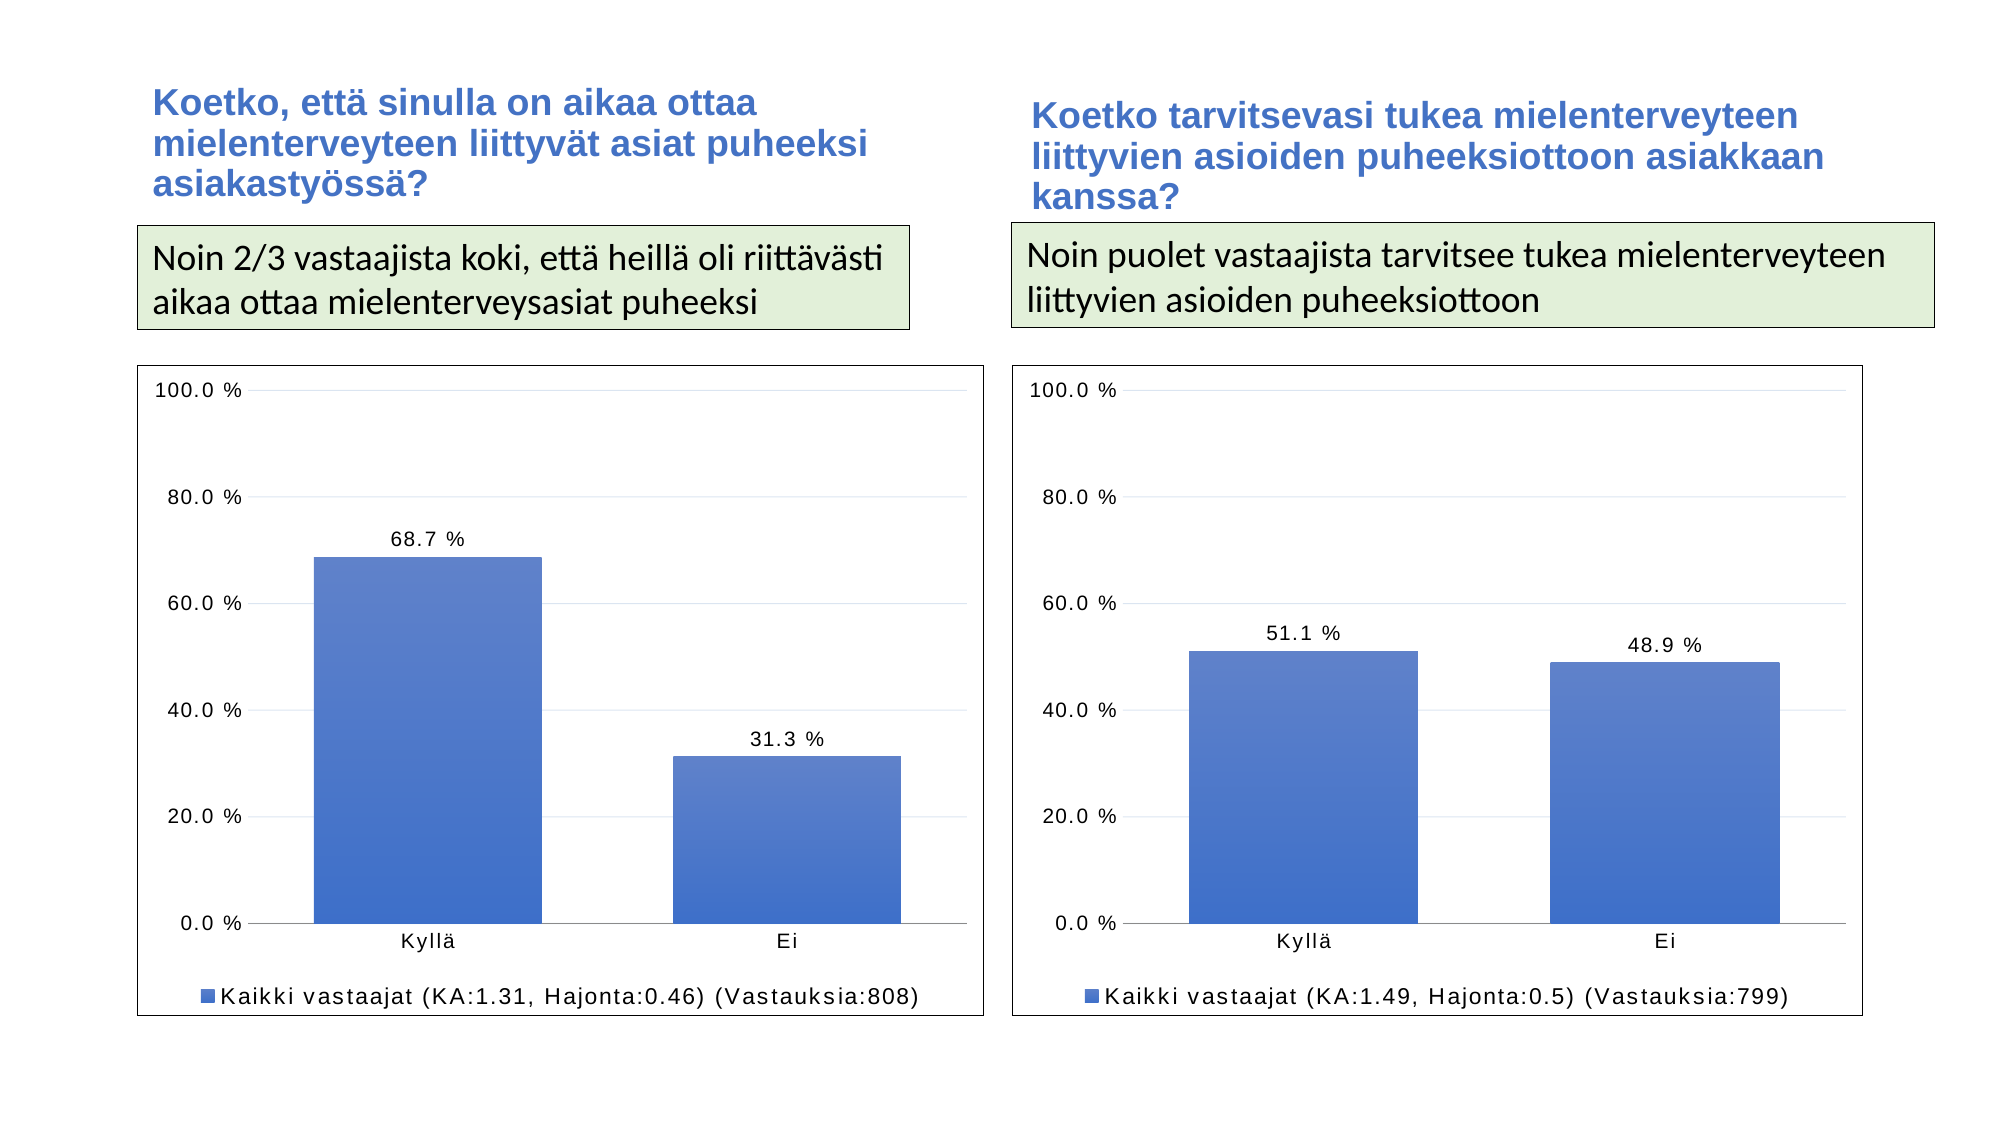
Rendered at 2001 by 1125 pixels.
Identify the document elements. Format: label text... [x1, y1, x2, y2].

text_box Noin puolet vastaajista tarvitsee tukea mielenterveyteen liittyvien asioiden puheeksiottoon [1011, 222, 1935, 328]
list Koetko tarvitsevasi tukea mielenterveyteen liittyvien asioiden puheeksiottoon asiakkaan kanssa? [1016, 72, 1863, 222]
text_box Noin 2/3 vastaajista koki, että heillä oli riittävästi aikaa ottaa mielenterveysasiat puheeksi [137, 225, 910, 330]
chart [137, 365, 984, 1016]
list Koetko, että sinulla on aikaa ottaa mielenterveyteen liittyvät asiat puheeksi asiakastyössä? [137, 72, 984, 213]
chart [1012, 365, 1863, 1016]
